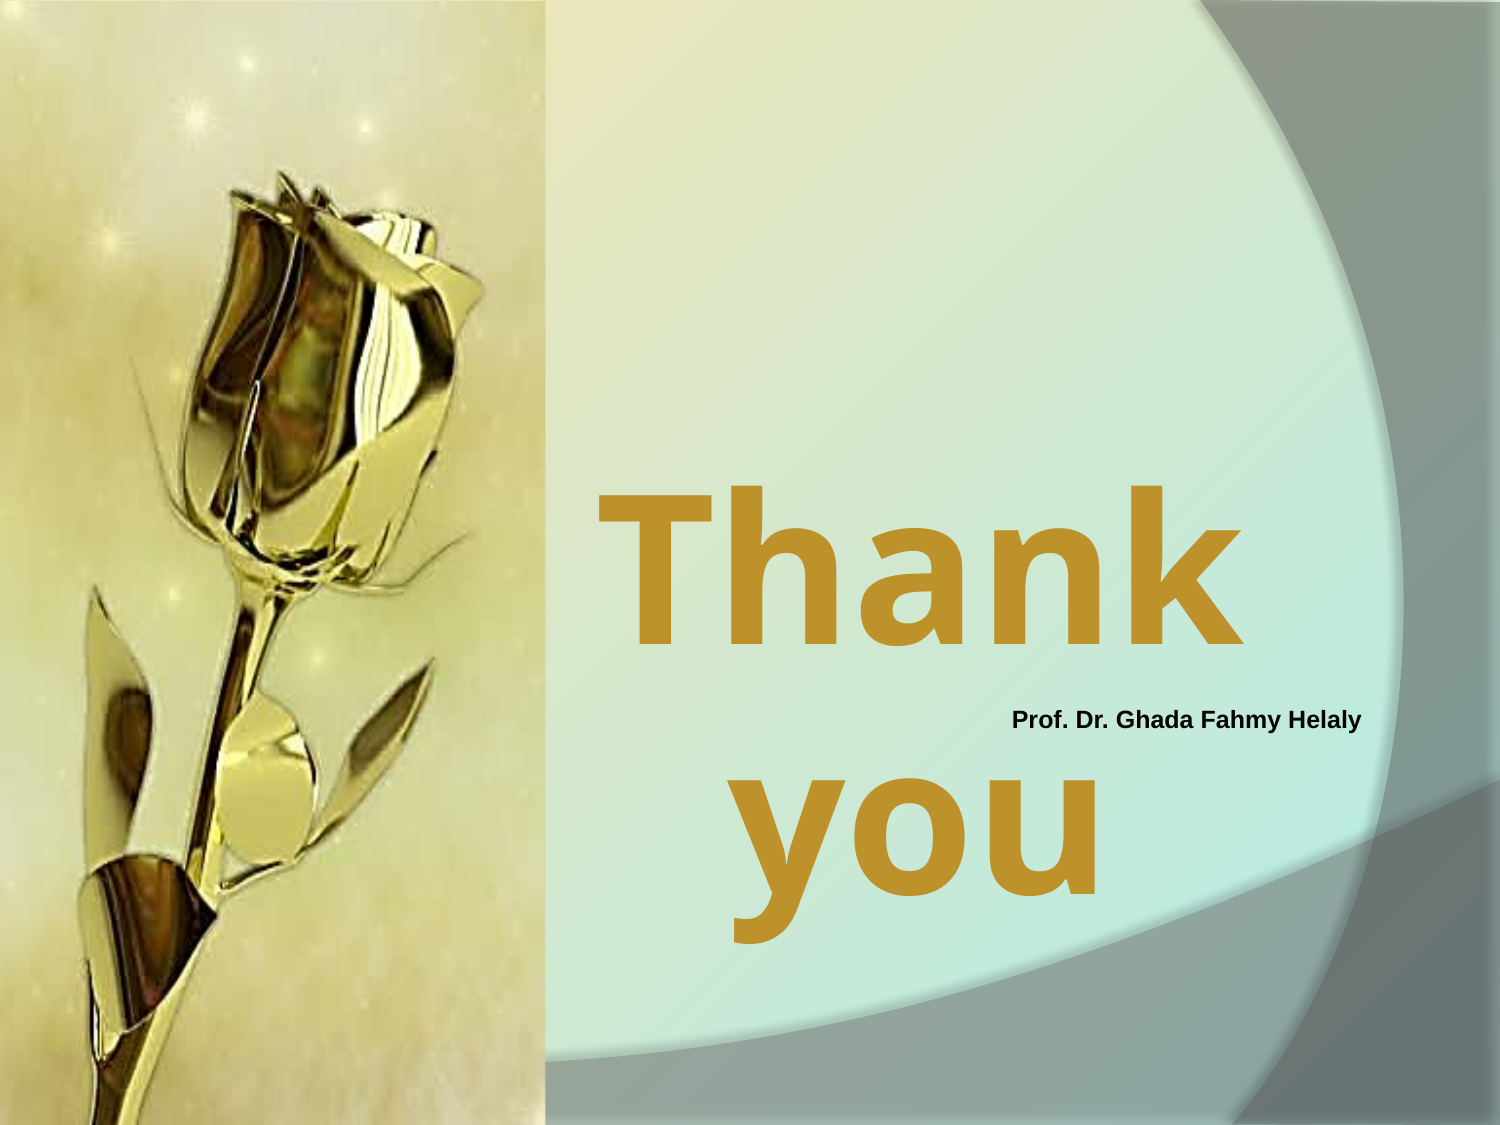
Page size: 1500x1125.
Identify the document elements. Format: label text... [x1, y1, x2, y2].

text_box Thank you [557, 428, 1477, 944]
picture [0, 0, 546, 1125]
footer Prof. Dr. Ghada Fahmy Helaly [987, 658, 1388, 734]
